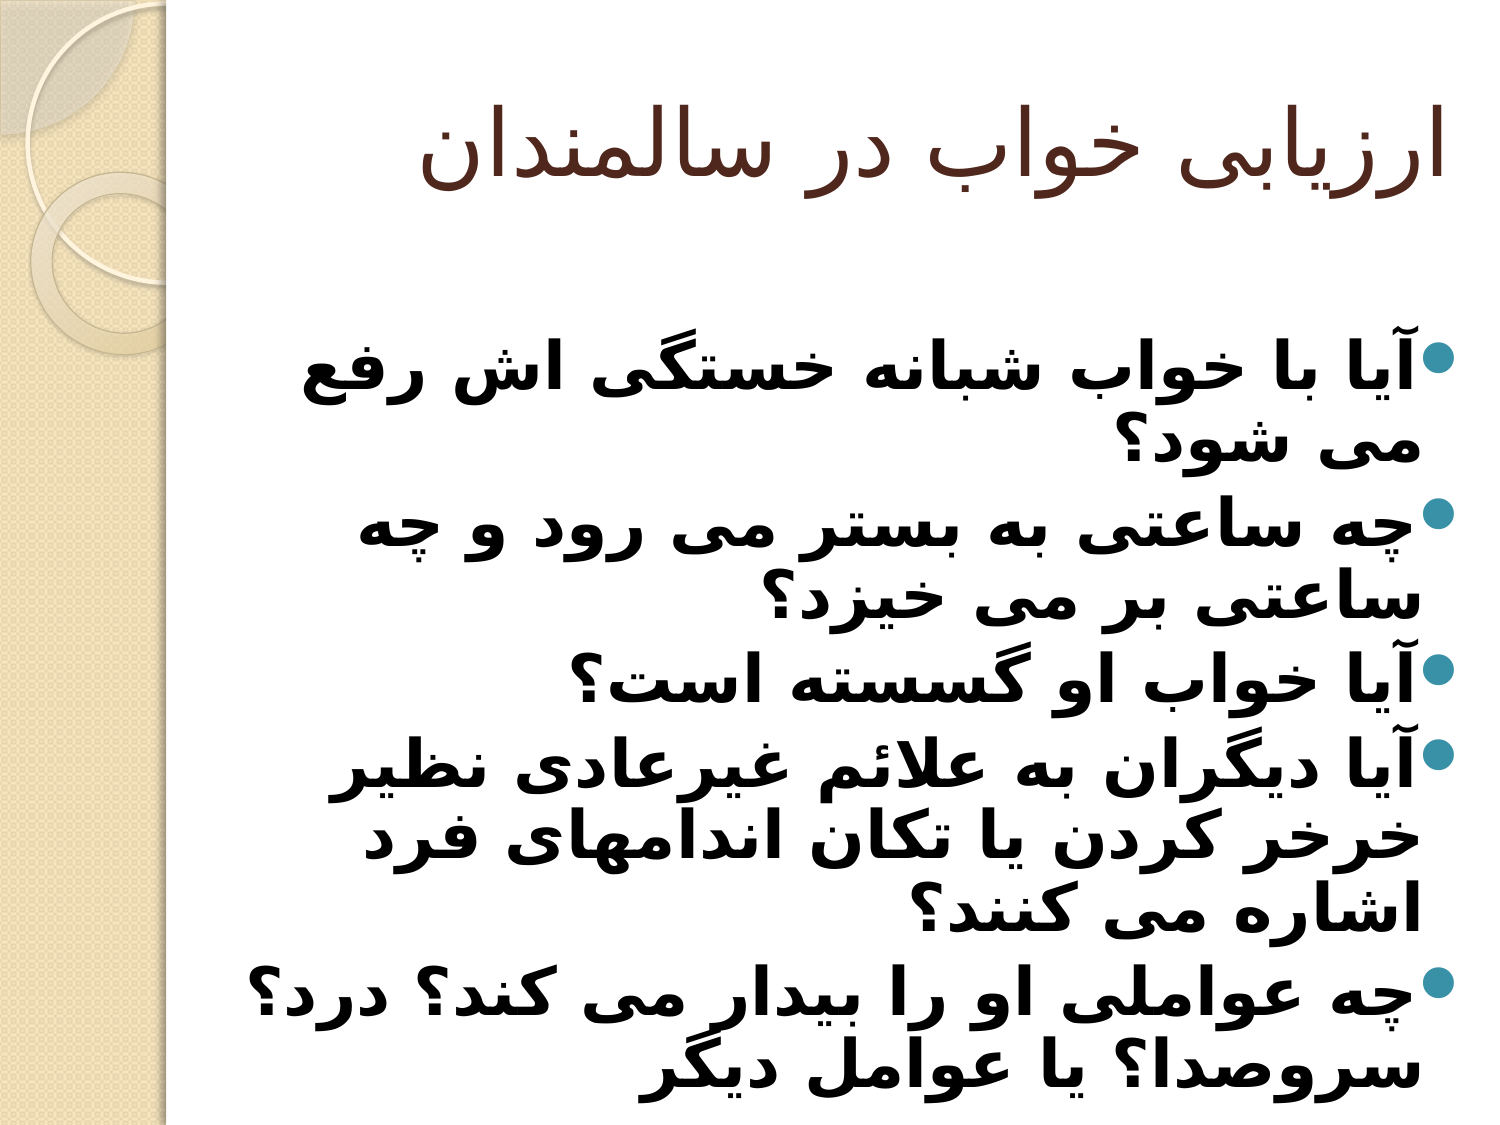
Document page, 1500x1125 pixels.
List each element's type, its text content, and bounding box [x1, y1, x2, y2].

list آيا با خواب شبانه خستگی اش رفع می شود؟ چه ساعتی به بستر می رود و چه ساعتی بر می خيزد؟ آيا خواب او گسسته است؟ آيا ديگران به علائم غيرعادی نظير خرخر کردن یا تکان اندامهای فرد اشاره می کنند؟ چه عواملی او را بيدار می کند؟ درد؟ سروصدا؟ يا عوامل ديگر [174, 324, 1500, 1000]
title ارزيابی خواب در سالمندان [235, 45, 1466, 233]
